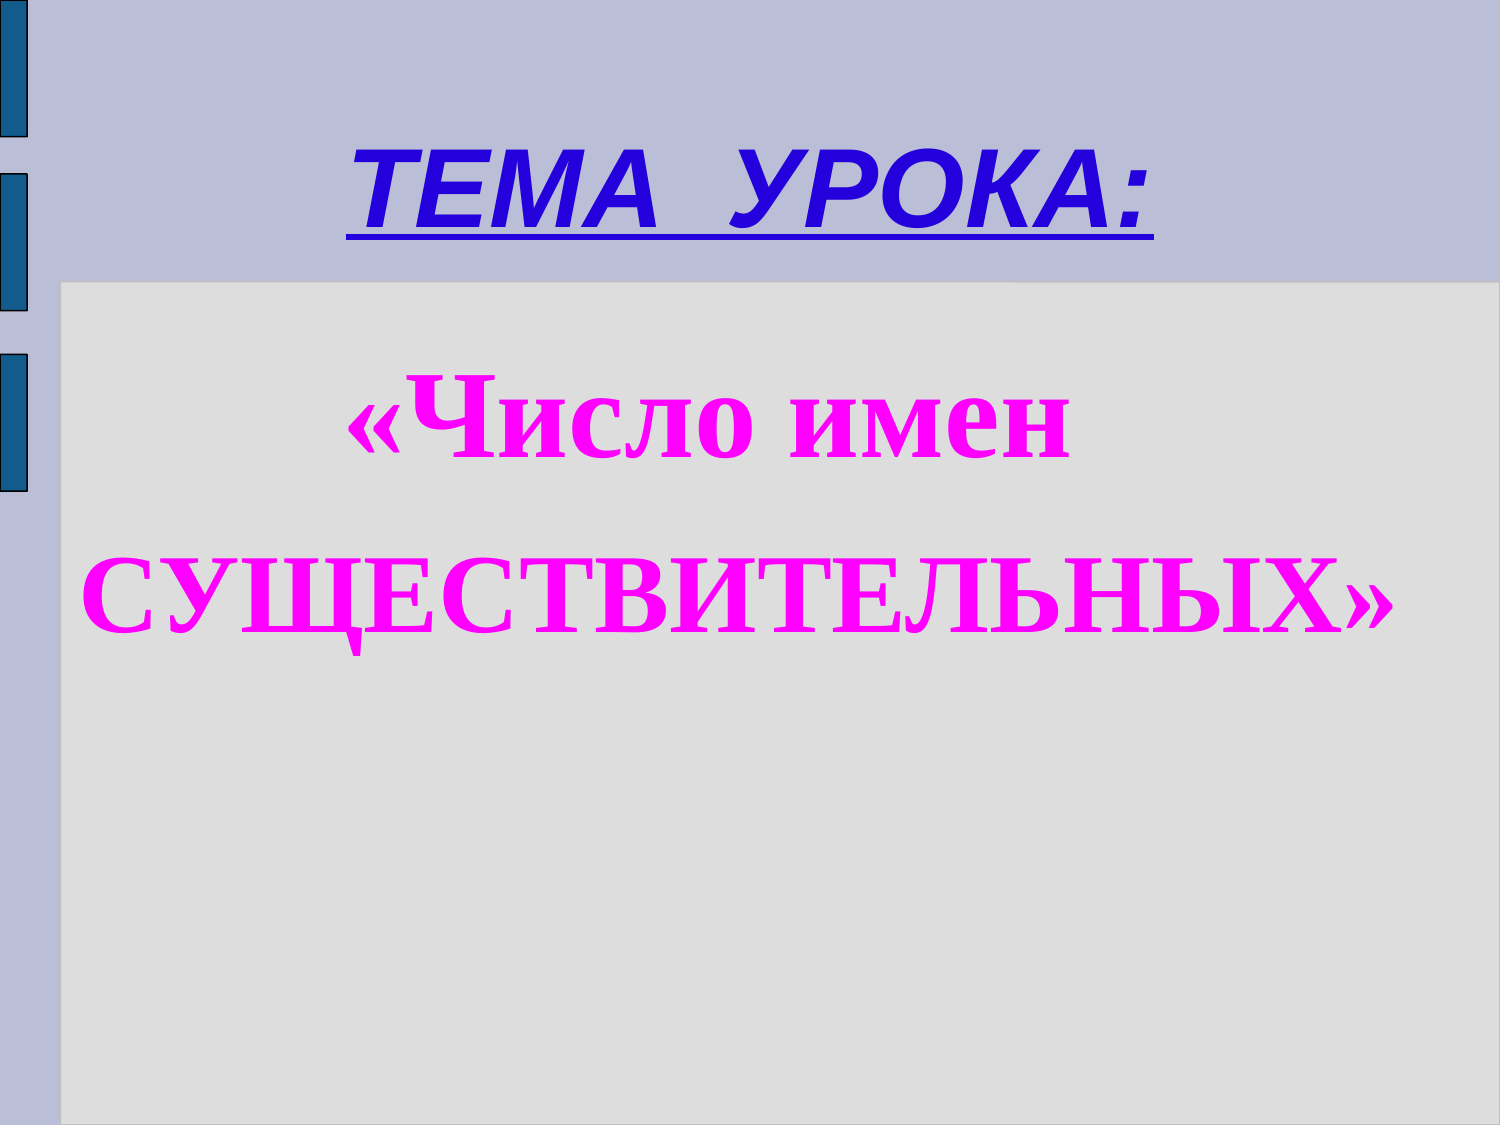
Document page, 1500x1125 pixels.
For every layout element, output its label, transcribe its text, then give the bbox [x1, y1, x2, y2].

title ТЕМА УРОКА: [112, 62, 1388, 304]
subtitle «Число имен СУЩЕСТВИТЕЛЬНЫХ» [0, 324, 1448, 871]
